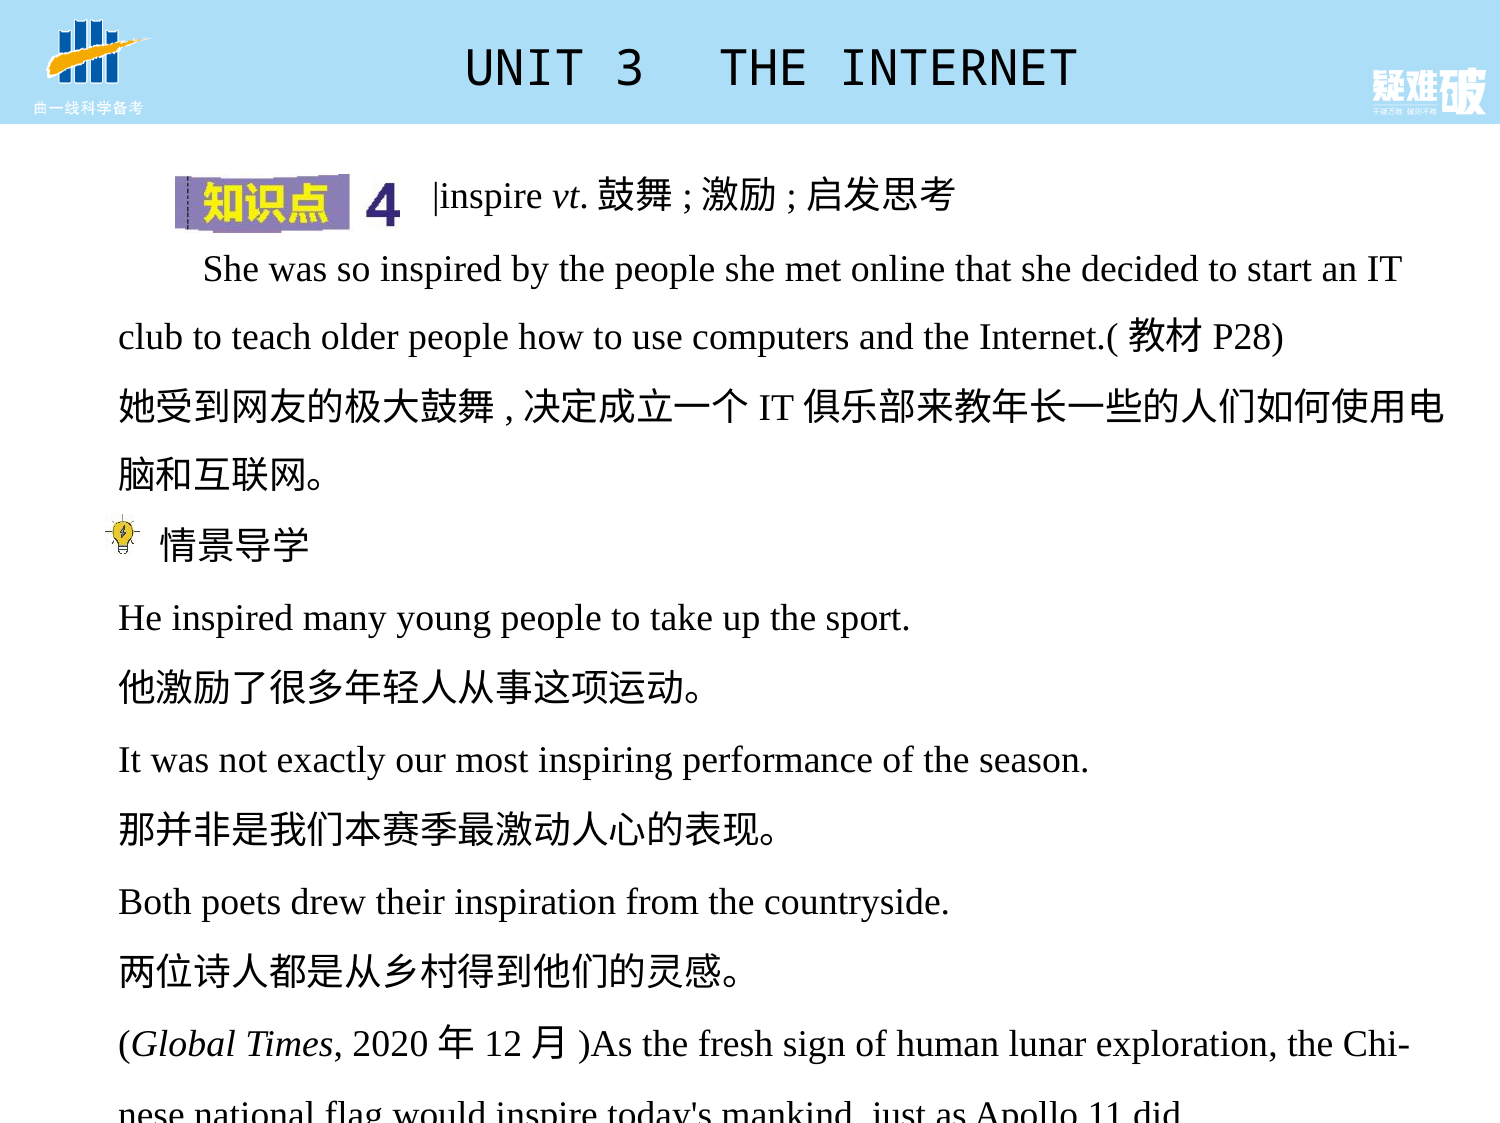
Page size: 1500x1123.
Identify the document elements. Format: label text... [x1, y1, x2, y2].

text_box |inspire vt.鼓舞;激励;启发思考 She was so inspired by the people she met online that she decided to start an IT club to teach older people how to use computers and the Internet.(教材P28) 她受到网友的极大鼓舞,决定成立一个IT俱乐部来教年长一些的人们如何使用电 脑和互联网。 情景导学 He inspired many young people to take up the sport. 他激励了很多年轻人从事这项运动。 It was not exactly our most inspiring performance of the season. 那并非是我们本赛季最激动人心的表现。 Both poets drew their inspiration from the countryside. 两位诗人都是从乡村得到他们的灵感。 (Global Times, 2020年12月)As the fresh sign of human lunar exploration, the Chi- nese national flag would inspire today's mankind, just as Apollo 11 did. [118, 130, 1483, 1123]
picture [0, 0, 1500, 124]
picture [175, 174, 400, 233]
picture [105, 513, 140, 554]
